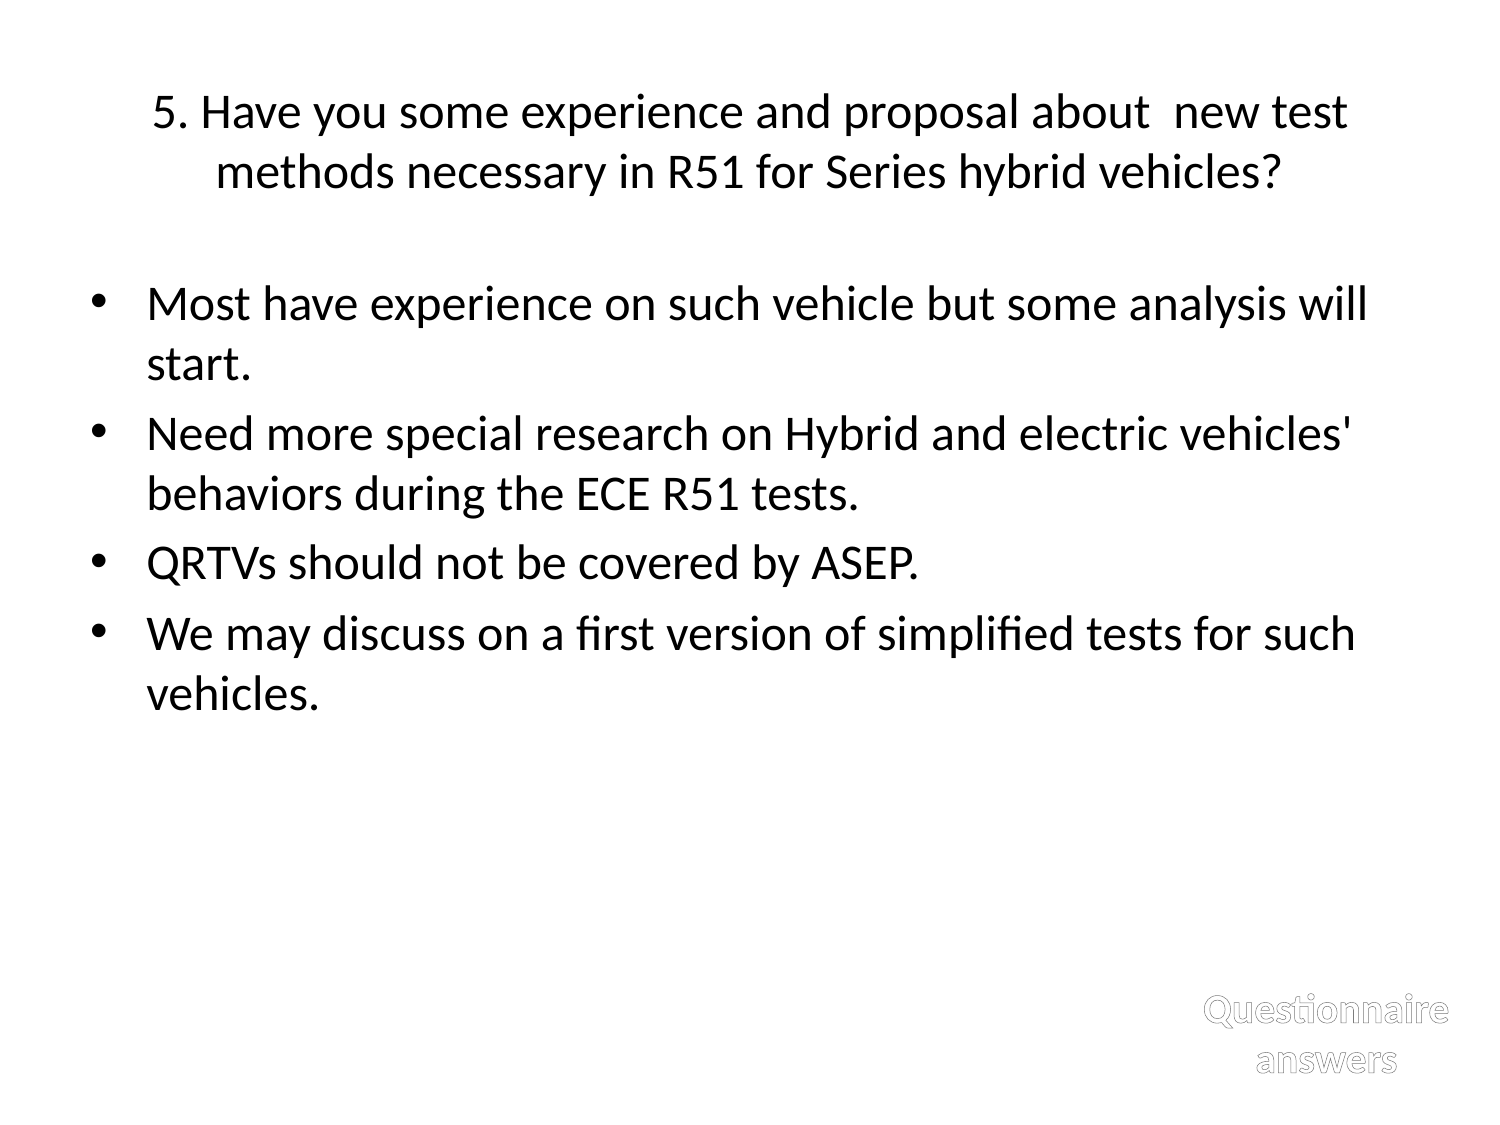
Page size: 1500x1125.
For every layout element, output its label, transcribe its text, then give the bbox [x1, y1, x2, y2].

text_box Questionnaire answers [1188, 973, 1465, 1089]
title 5. Have you some experience and proposal about new test methods necessary in R51 for Series hybrid vehicles? [75, 45, 1425, 233]
list Most have experience on such vehicle but some analysis will start. Need more special research on Hybrid and electric vehicles' behaviors during the ECE R51 tests. QRTVs should not be covered by ASEP. We may discuss on a first version of simplified tests for such vehicles. [75, 262, 1425, 1005]
